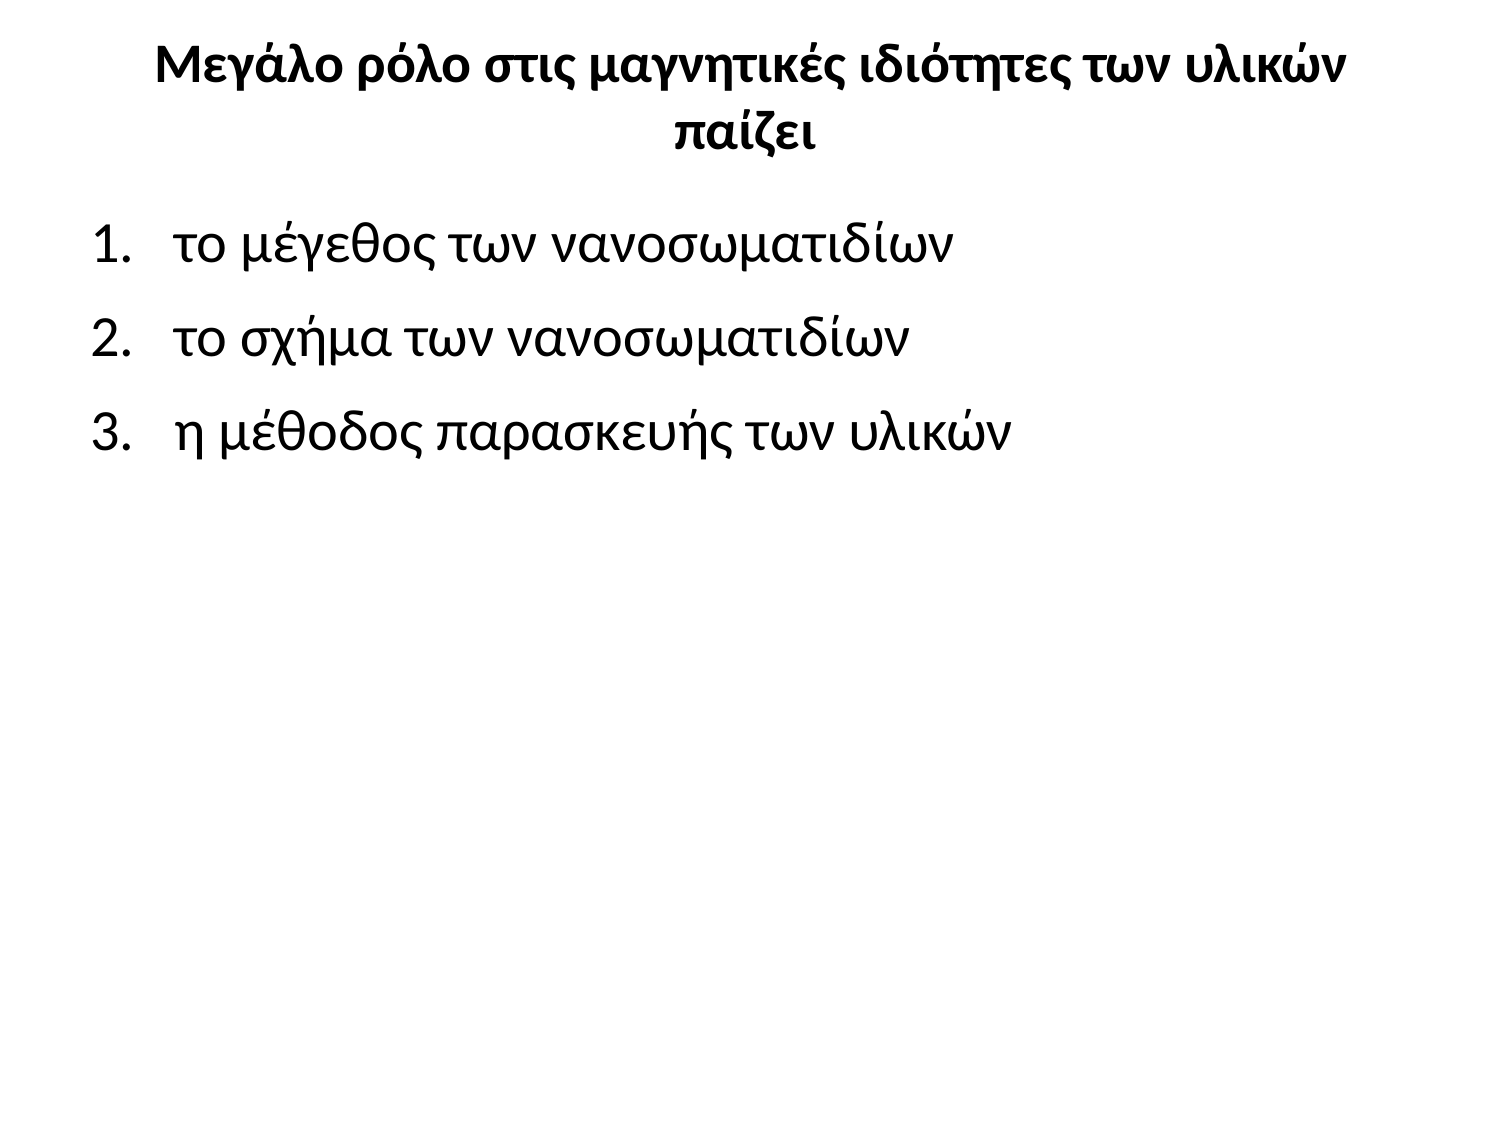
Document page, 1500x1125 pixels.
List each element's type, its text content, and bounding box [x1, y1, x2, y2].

title Μεγάλο ρόλο στις μαγνητικές ιδιότητες των υλικών παίζει [76, 19, 1427, 169]
list το μέγεθος των νανοσωματιδίων το σχήμα των νανοσωματιδίων η μέθοδος παρασκευής των υλικών [75, 196, 1425, 1024]
